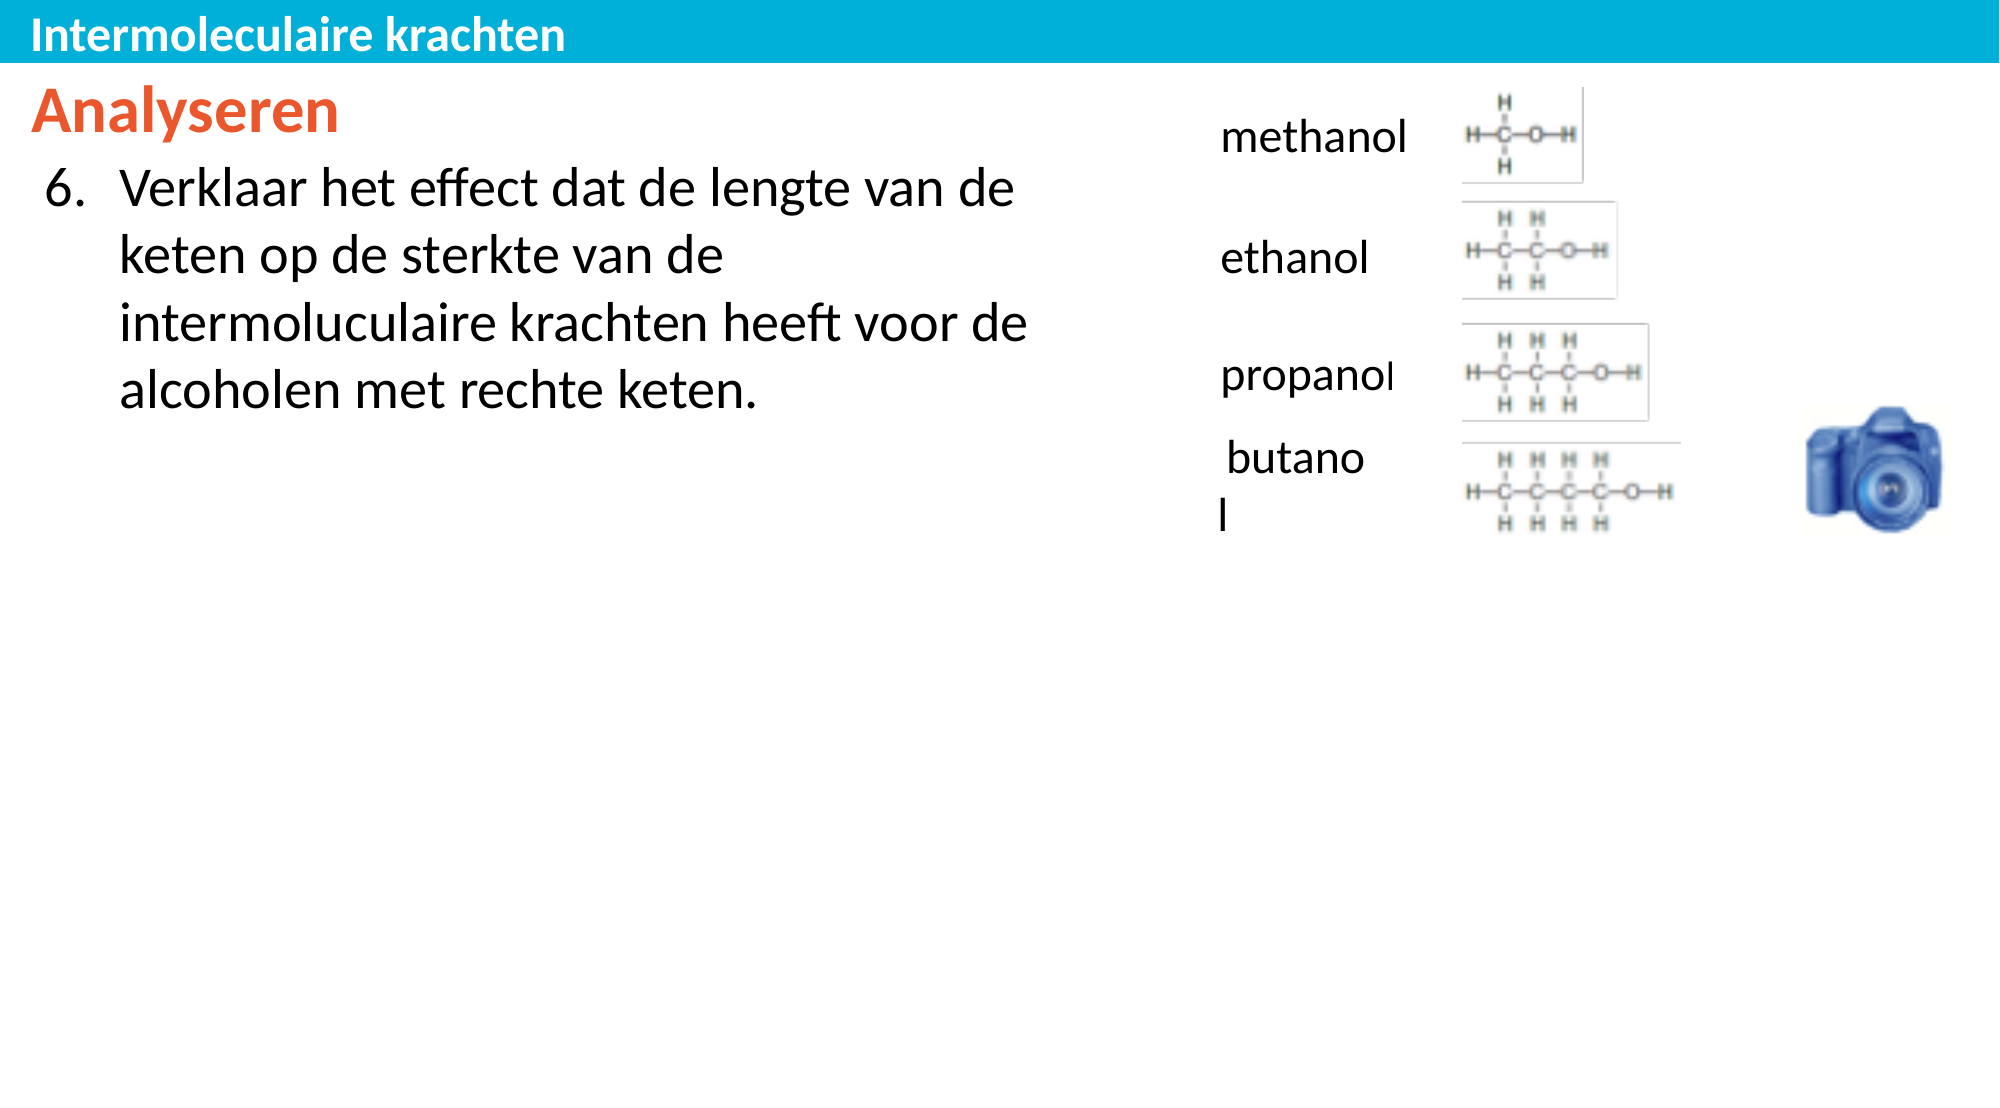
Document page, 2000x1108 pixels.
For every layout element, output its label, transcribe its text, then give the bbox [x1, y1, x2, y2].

text_box Verklaar het effect dat de lengte van de keten op de sterkte van de intermoluculaire krachten heeft voor de alcoholen met rechte keten. [0, 150, 1047, 421]
text_box butanol [1217, 454, 1368, 513]
text_box methanol [1220, 104, 1456, 163]
picture [1798, 404, 1955, 537]
text_box ethanol [1220, 225, 1456, 283]
picture [1461, 87, 1682, 542]
text_box Analyseren [1, 65, 341, 146]
text_box propanol [1220, 342, 1456, 400]
